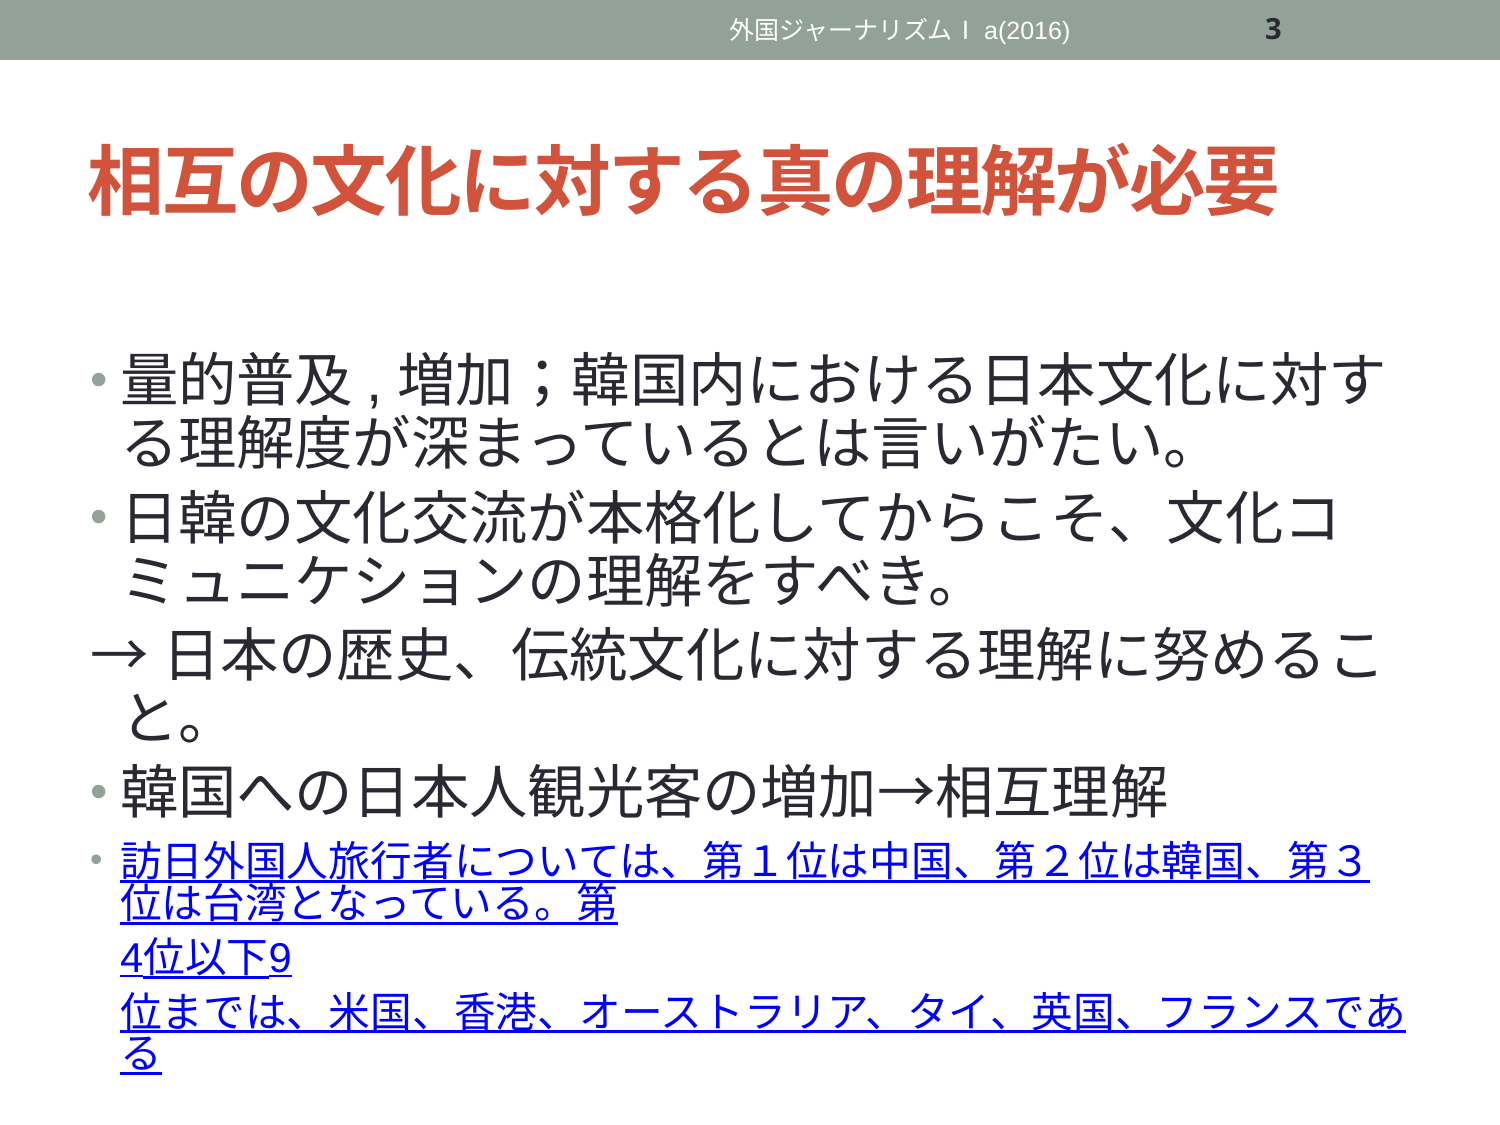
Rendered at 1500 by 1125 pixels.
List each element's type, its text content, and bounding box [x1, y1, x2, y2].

slide_number 3 [1250, 3, 1425, 57]
footer 外国ジャーナリズムⅠa(2016) [562, 3, 1238, 57]
title 相互の文化に対する真の理解が必要 [72, 125, 1425, 233]
list 量的普及,増加；韓国内における日本文化に対する理解度が深まっているとは言いがたい。 日韓の文化交流が本格化してからこそ、文化コミュニケションの理解をすべき。 →日本の歴史、伝統文化に対する理解に努めること。 韓国への日本人観光客の増加→相互理解 訪日外国人旅行者については、第１位は中国、第２位は韓国、第３位は台湾となっている。第4位以下9位までは、米国、香港、オーストラリア、タイ、英国、フランスである [75, 262, 1425, 1063]
